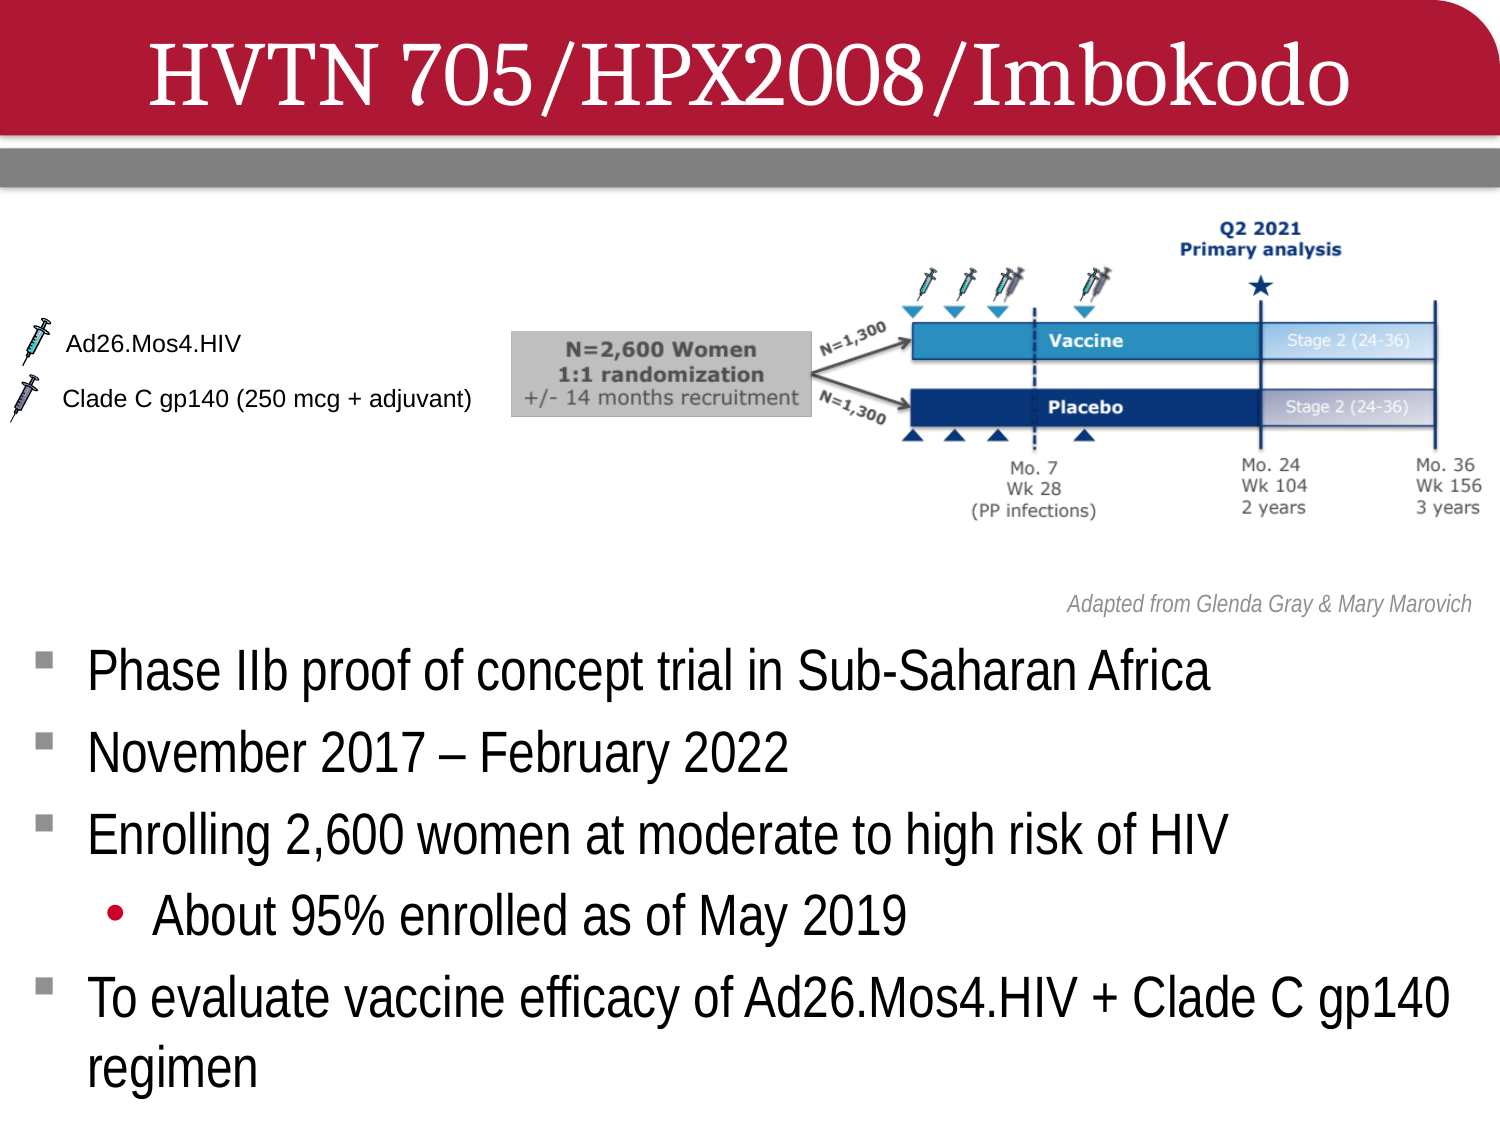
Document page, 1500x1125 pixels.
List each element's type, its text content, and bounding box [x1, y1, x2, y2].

list Phase IIb proof of concept trial in Sub-Saharan Africa November 2017 – February 2022 Enrolling 2,600 women at moderate to high risk of HIV About 95% enrolled as of May 2019 To evaluate vaccine efficacy of Ad26.Mos4.HIV + Clade C gp140 regimen [15, 634, 1487, 1125]
title HVTN 705/HPX2008/Imbokodo [0, 0, 1500, 138]
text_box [12, 212, 1491, 626]
